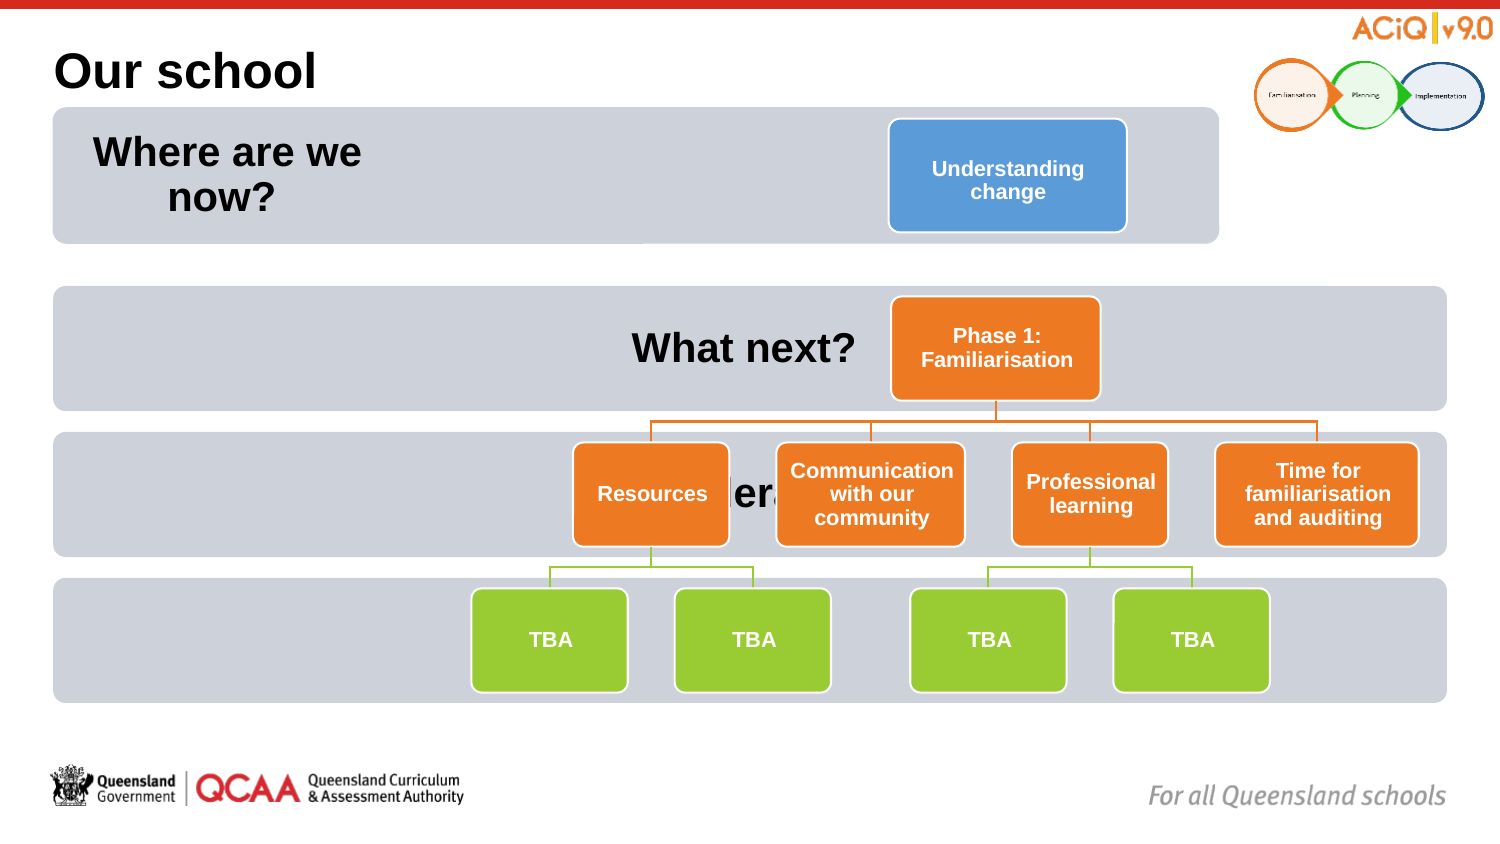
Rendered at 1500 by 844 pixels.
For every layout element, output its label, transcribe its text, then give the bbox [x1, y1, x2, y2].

picture [1149, 799, 1446, 809]
picture [1249, 11, 1494, 139]
picture [50, 764, 464, 806]
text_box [52, 107, 1220, 244]
title Our school [53, 45, 1249, 105]
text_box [888, 118, 1127, 233]
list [53, 190, 1447, 799]
